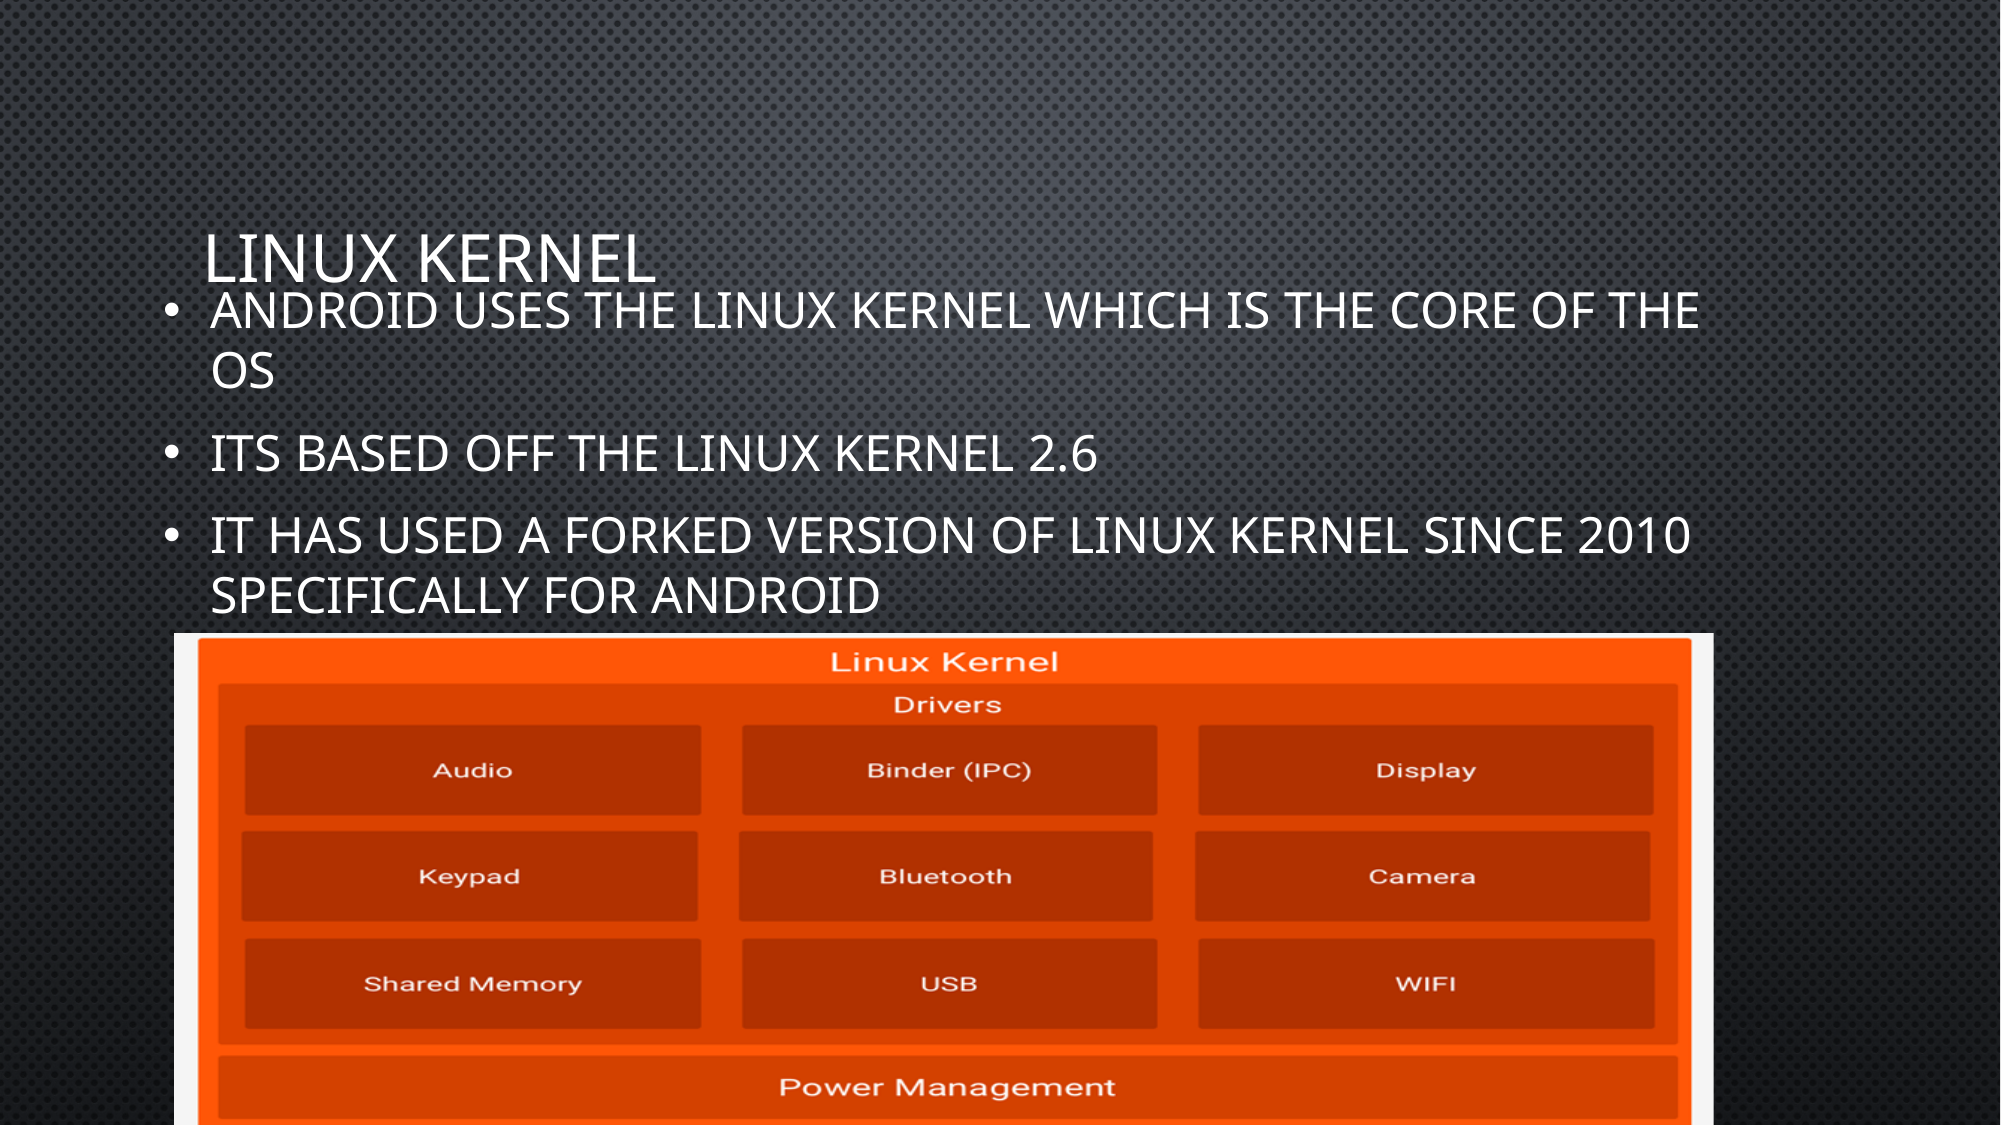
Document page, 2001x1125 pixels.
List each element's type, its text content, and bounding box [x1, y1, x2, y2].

title Linux Kernel [187, 99, 1813, 413]
list Android uses the Linux kernel which is the core of the OS Its based off the Linux kernel 2.6 It has used a forked version of Linux Kernel since 2010 specifically for android [148, 195, 1774, 708]
picture [173, 633, 1714, 1125]
